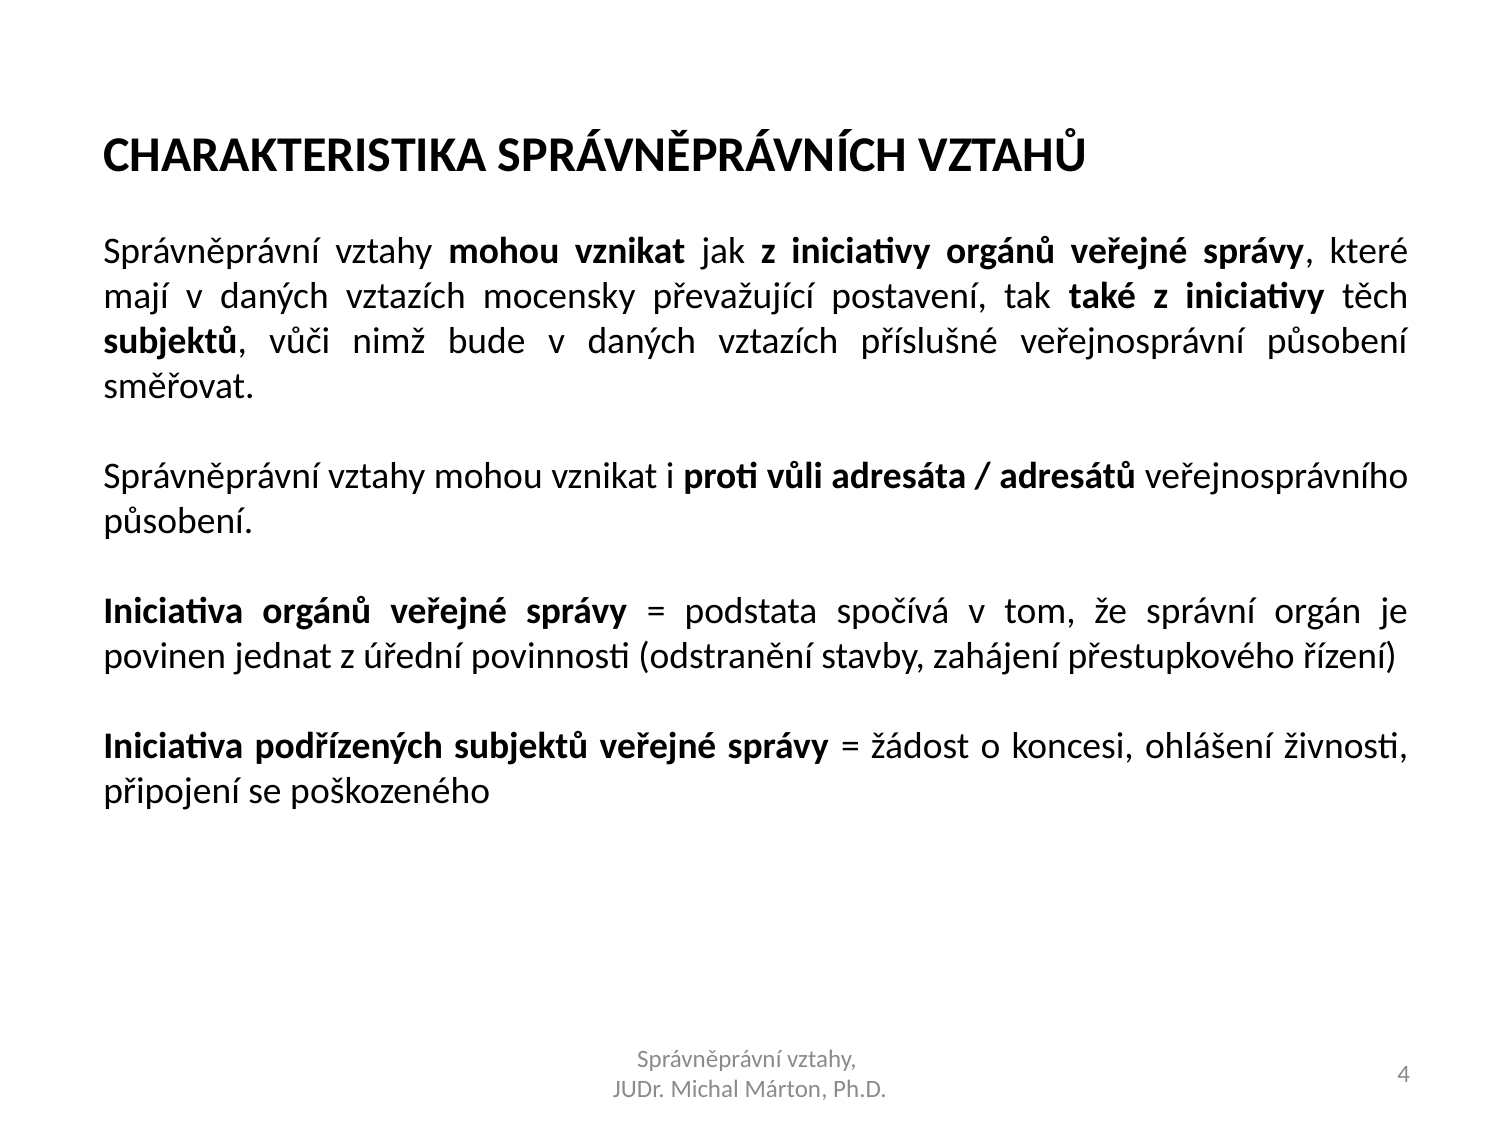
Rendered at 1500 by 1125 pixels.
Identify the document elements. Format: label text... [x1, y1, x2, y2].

text_box CHARAKTERISTIKA SPRÁVNĚPRÁVNÍCH VZTAHŮ Správněprávní vztahy mohou vznikat jak z iniciativy orgánů veřejné správy, které mají v daných vztazích mocensky převažující postavení, tak také z iniciativy těch subjektů, vůči nimž bude v daných vztazích příslušné veřejnosprávní působení směřovat. Správněprávní vztahy mohou vznikat i proti vůli adresáta / adresátů veřejnosprávního působení. Iniciativa orgánů veřejné správy = podstata spočívá v tom, že správní orgán je povinen jednat z úřední povinnosti (odstranění stavby, zahájení přestupkového řízení) Iniciativa podřízených subjektů veřejné správy = žádost o koncesi, ohlášení živnosti, připojení se poškozeného [88, 113, 1424, 819]
footer Správněprávní vztahy, JUDr. Michal Márton, Ph.D. [512, 1042, 988, 1103]
slide_number 4 [1074, 1042, 1425, 1103]
